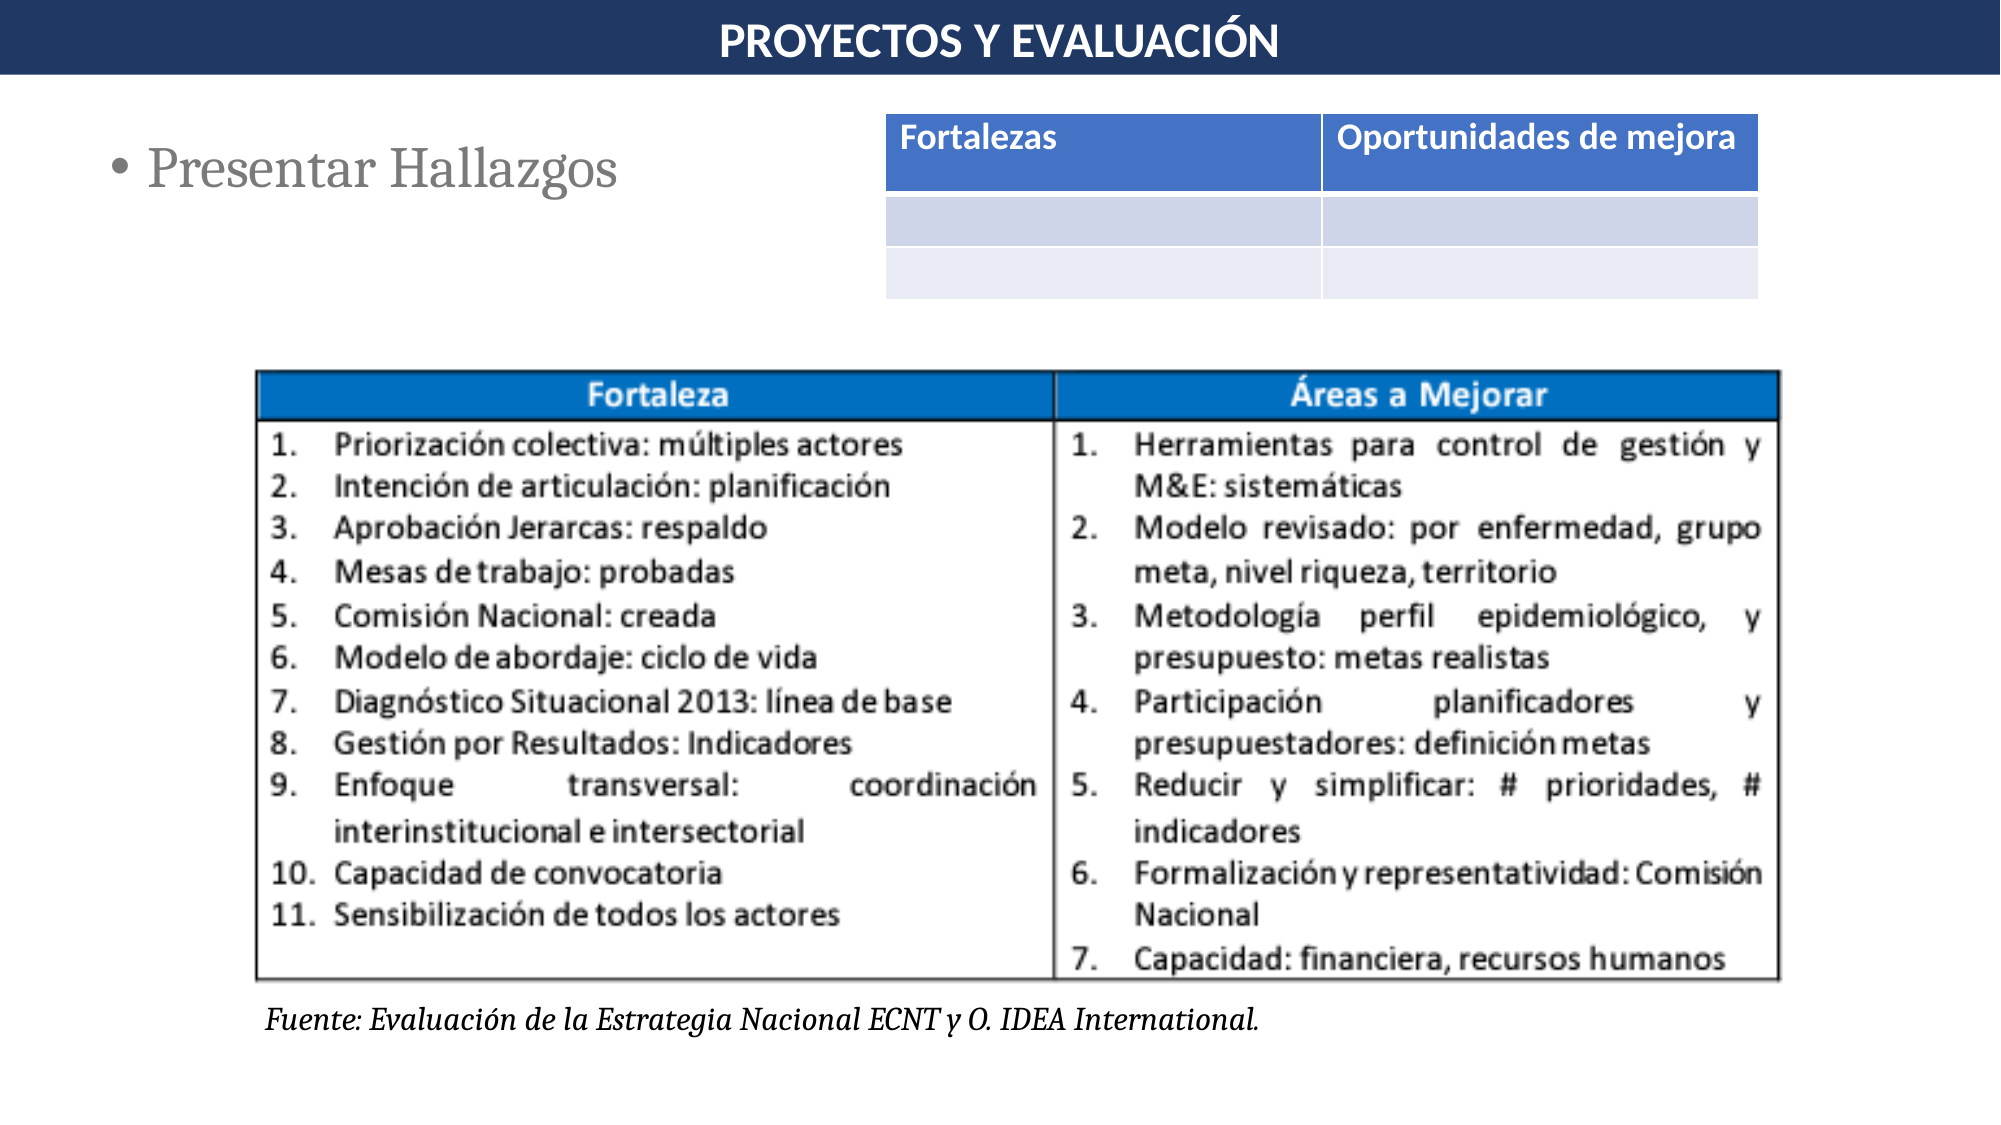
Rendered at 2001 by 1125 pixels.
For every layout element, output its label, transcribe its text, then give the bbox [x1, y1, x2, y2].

table_cell [1323, 248, 1758, 299]
table_cell [886, 248, 1321, 299]
list Presentar Hallazgos [94, 129, 884, 226]
table_header Fortalezas [886, 114, 1321, 191]
text_box PROYECTOS Y EVALUACIÓN [0, 0, 2000, 75]
table_cell [1323, 197, 1758, 246]
text_box Fuente: Evaluación de la Estrategia Nacional ECNT y O. IDEA International. [243, 994, 1654, 1045]
table_cell [886, 197, 1321, 246]
picture [243, 368, 1796, 994]
table_header Oportunidades de mejora [1323, 114, 1758, 191]
